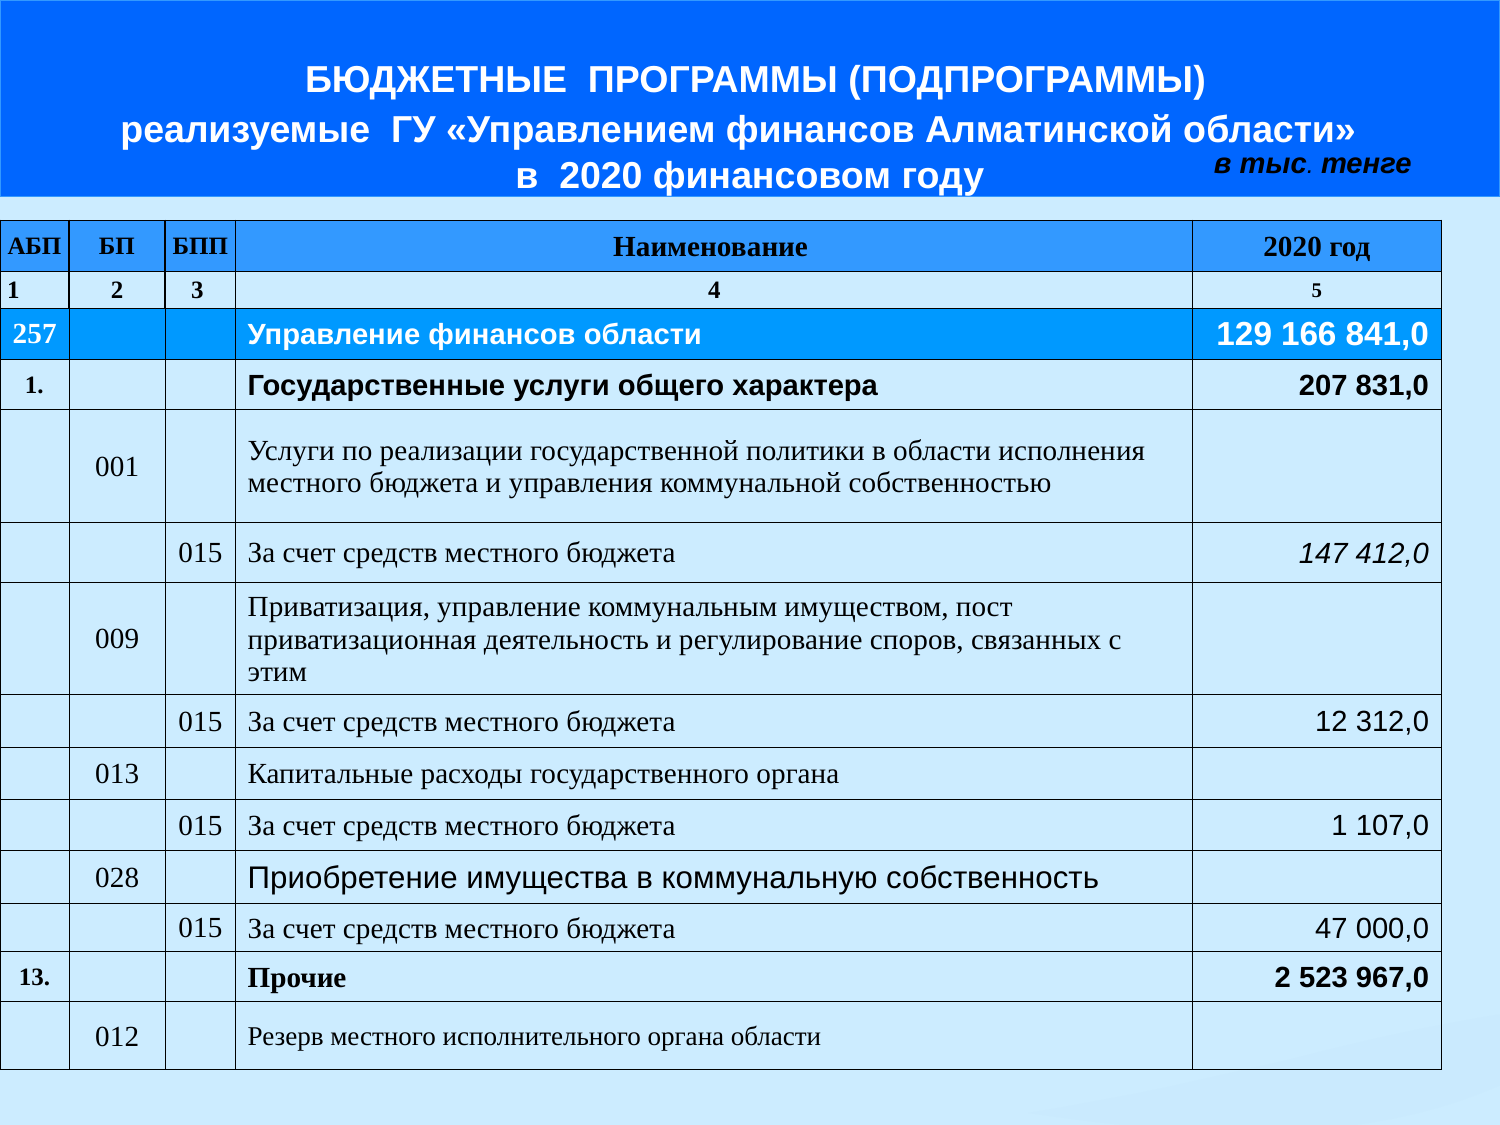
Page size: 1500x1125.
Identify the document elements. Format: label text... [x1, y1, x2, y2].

table_cell 2 523 967,0 [1193, 952, 1441, 1001]
table_cell 147 412,0 [1193, 523, 1441, 582]
table_cell [1193, 410, 1441, 522]
table_cell [1, 904, 69, 951]
table_cell 015 [166, 695, 235, 747]
table_header БПП [166, 221, 235, 271]
table_header Наименование [236, 221, 1192, 271]
table_cell За счет средств местного бюджета [236, 695, 1192, 747]
table_cell 2 [70, 272, 164, 308]
table_cell За счет средств местного бюджета [236, 523, 1192, 582]
table_cell Приватизация, управление коммунальным имуществом, пост приватизационная деятельность и регулирование споров, связанных с этим [236, 583, 1192, 694]
table_cell [70, 523, 165, 582]
table_cell Услуги по реализации государственной политики в области исполнения местного бюджета и управления коммунальной собственностью [236, 410, 1192, 522]
table_cell Резерв местного исполнительного органа области [236, 1002, 1192, 1069]
text_box [1028, 1014, 1500, 1125]
table_cell 129 166 841,0 [1193, 309, 1441, 359]
table_cell [70, 360, 165, 409]
table_cell 1 107,0 [1193, 800, 1441, 850]
table_cell [1193, 1002, 1441, 1069]
table_cell [1193, 583, 1441, 694]
table_header 2020 год [1193, 221, 1441, 271]
text_box БЮДЖЕТНЫЕ ПРОГРАММЫ (ПОДПРОГРАММЫ) реализуемые ГУ «Управлением финансов Алматинской области» в 2020 финансовом году [0, 0, 1500, 197]
table_cell 12 312,0 [1193, 695, 1441, 747]
table_cell [166, 851, 235, 903]
table_cell 257 [1, 309, 69, 359]
table_cell Капитальные расходы государственного органа [236, 748, 1192, 799]
table_cell [1, 1002, 69, 1069]
table_cell 4 [236, 272, 1192, 308]
table_cell 3 [166, 272, 235, 308]
table_cell 015 [166, 904, 235, 951]
table_cell 13. [1, 952, 69, 1001]
table_cell Государственные услуги общего характера [236, 360, 1192, 409]
table_cell [166, 748, 235, 799]
table_header АБП [1, 221, 68, 271]
table_cell 1. [1, 360, 69, 409]
table_cell [70, 904, 165, 951]
table_cell 207 831,0 [1193, 360, 1441, 409]
table_cell [1, 851, 69, 903]
table_cell [166, 360, 235, 409]
table_cell Прочие [236, 952, 1192, 1001]
table_cell [1, 523, 69, 582]
table_cell 028 [70, 851, 165, 903]
table_cell 5 [1193, 272, 1441, 308]
table_cell Управление финансов области [236, 309, 1192, 359]
table_cell [1, 800, 69, 850]
table_cell [1, 695, 69, 747]
table_cell 009 [70, 583, 165, 694]
table_cell За счет средств местного бюджета [236, 800, 1192, 850]
table_cell 1 [1, 272, 68, 308]
table_cell [166, 583, 235, 694]
text_box в тыс. тенге [1198, 137, 1459, 187]
table_cell [70, 952, 165, 1001]
table_cell 012 [70, 1002, 165, 1069]
table_cell [166, 309, 235, 359]
table_cell [166, 1002, 235, 1069]
table_cell [166, 410, 235, 522]
table_cell [1, 748, 69, 799]
table_cell 015 [166, 800, 235, 850]
table_cell [166, 952, 235, 1001]
table_cell [70, 800, 165, 850]
table_cell 47 000,0 [1193, 904, 1441, 951]
table_cell [1193, 851, 1441, 903]
table_cell Приобретение имущества в коммунальную собственность [236, 851, 1192, 903]
table_cell 001 [70, 410, 165, 522]
table_cell [70, 695, 165, 747]
table_cell 015 [166, 523, 235, 582]
table_cell [1, 410, 69, 522]
table_cell [1, 583, 69, 694]
table_cell За счет средств местного бюджета [236, 904, 1192, 951]
table_cell [70, 309, 165, 359]
table_cell 013 [70, 748, 165, 799]
table_header БП [70, 221, 164, 271]
table_cell [1193, 748, 1441, 799]
